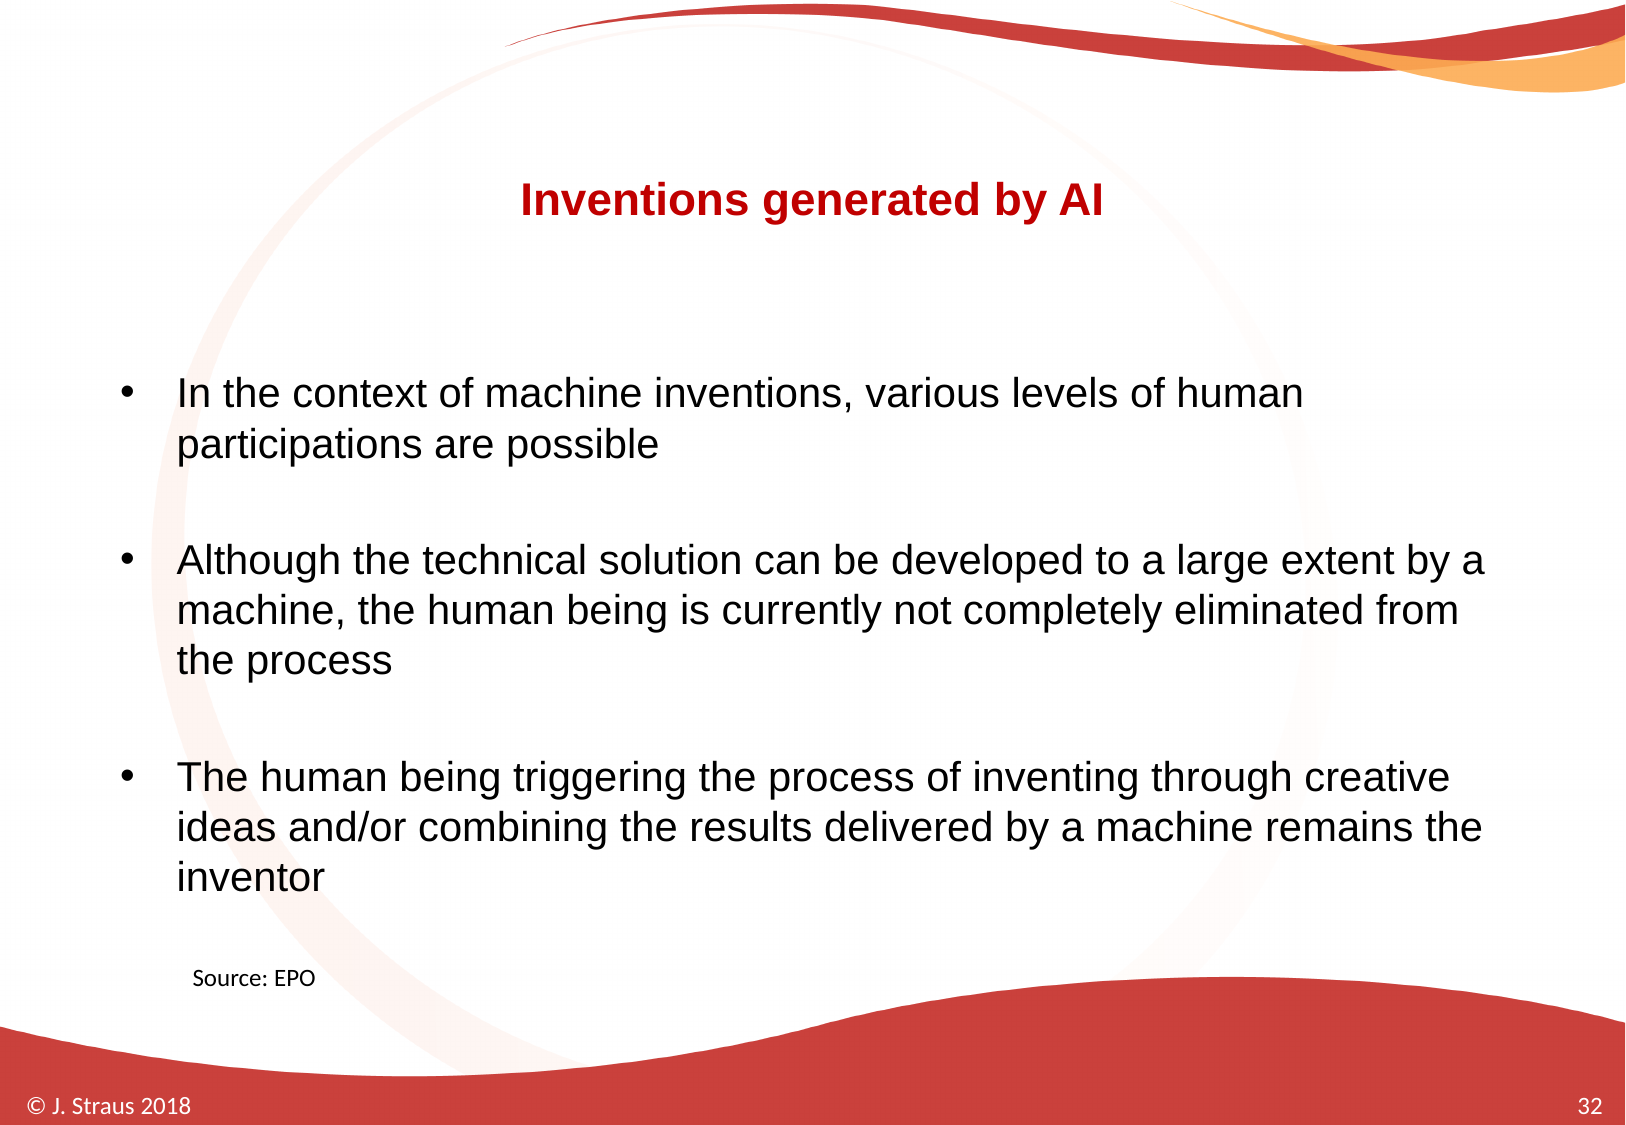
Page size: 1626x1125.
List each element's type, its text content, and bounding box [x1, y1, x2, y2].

picture [0, 0, 1626, 1125]
list In the context of machine inventions, various levels of human participations are possible Although the technical solution can be developed to a large extent by a machine, the human being is currently not completely eliminated from the process The human being triggering the process of inventing through creative ideas and/or combining the results delivered by a machine remains the inventor [120, 366, 1515, 1035]
title Inventions generated by AI [81, 103, 1544, 291]
text_box Source: EPO [177, 954, 331, 999]
